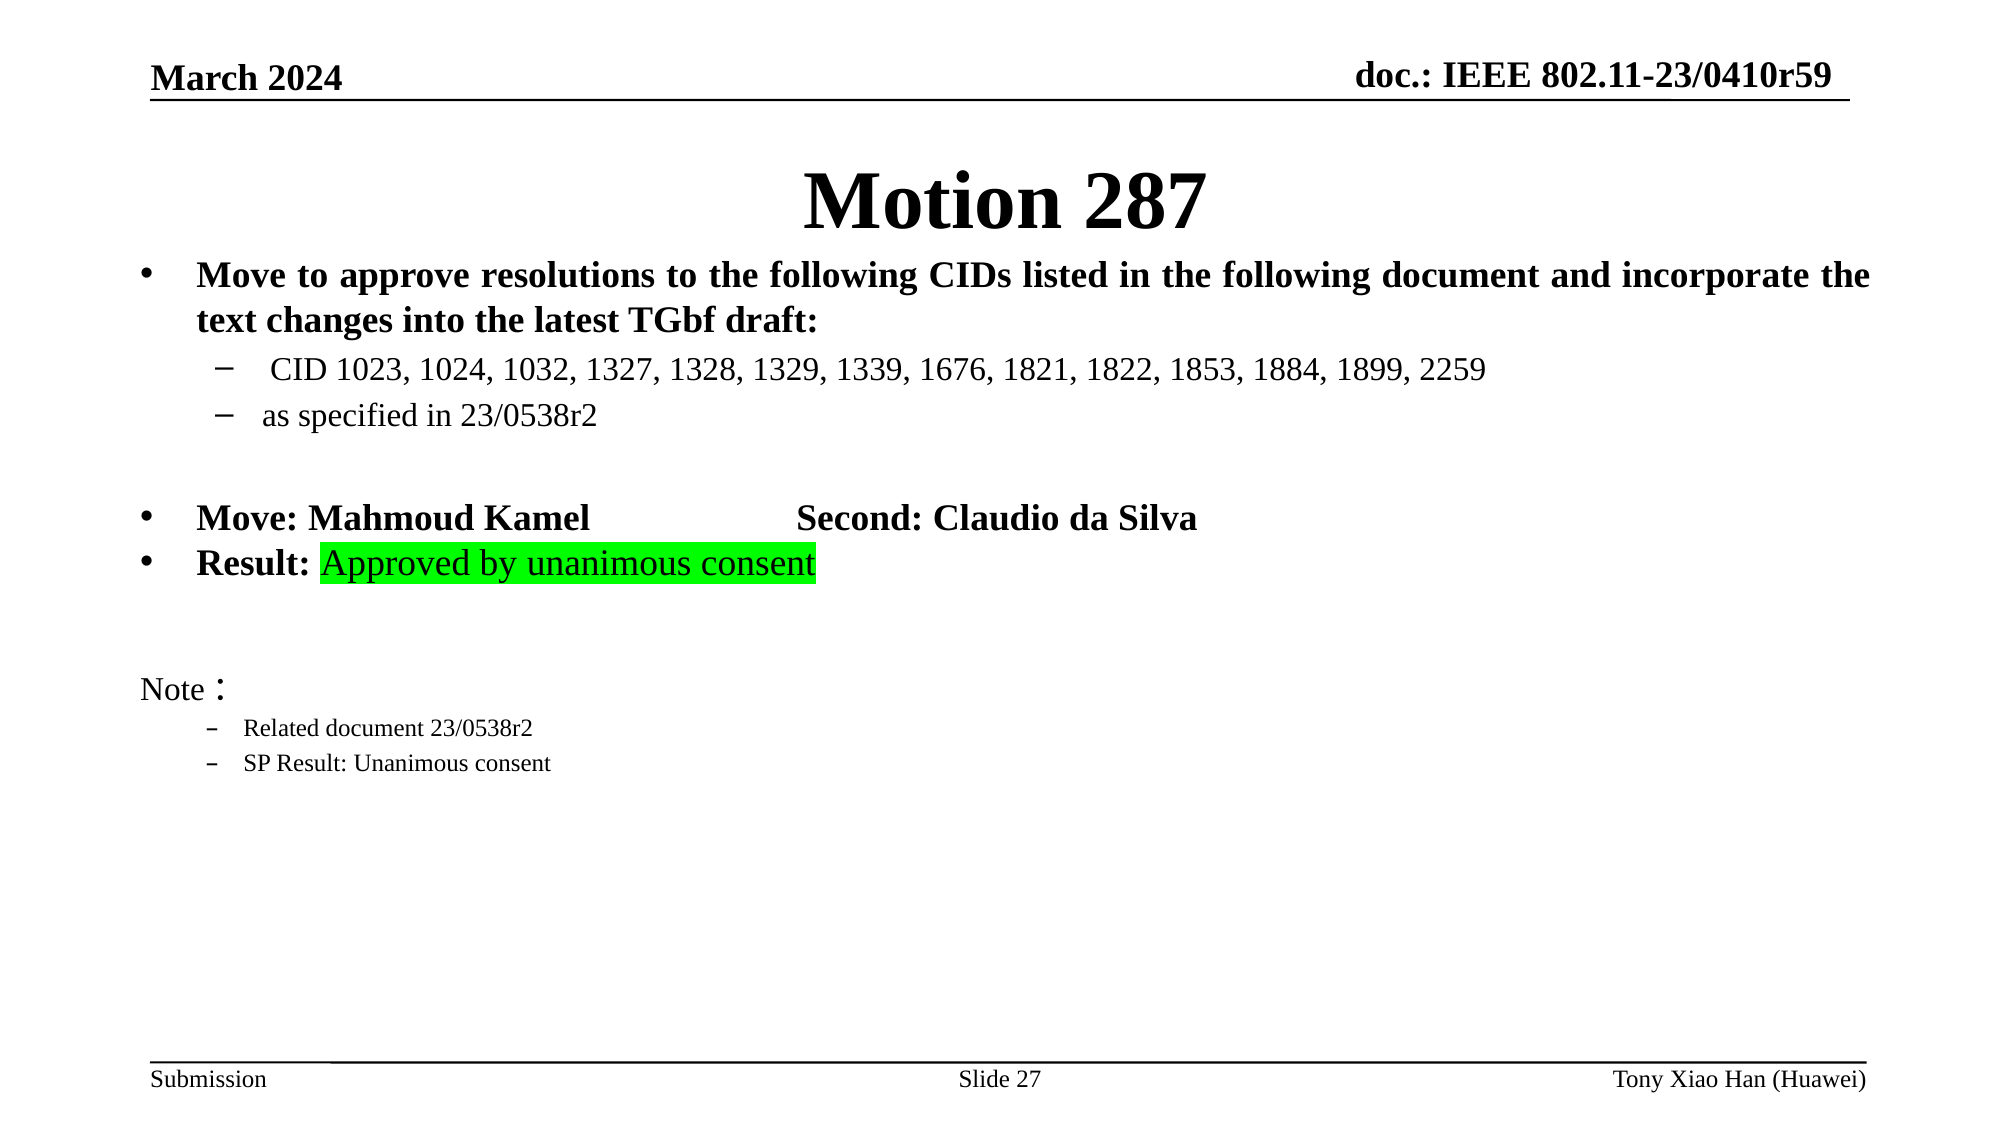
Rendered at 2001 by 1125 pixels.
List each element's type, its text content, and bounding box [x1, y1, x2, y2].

text_box Move to approve resolutions to the following CIDs listed in the following document and incorporate the text changes into the latest TGbf draft: CID 1023, 1024, 1032, 1327, 1328, 1329, 1339, 1676, 1821, 1822, 1853, 1884, 1899, 2259 as specified in 23/0538r2 Move: Mahmoud Kamel Second: Claudio da Silva Result: Approved by unanimous consent Note： Related document 23/0538r2 SP Result: Unanimous consent [125, 212, 1888, 900]
text_box Motion 287 [368, 137, 1644, 212]
